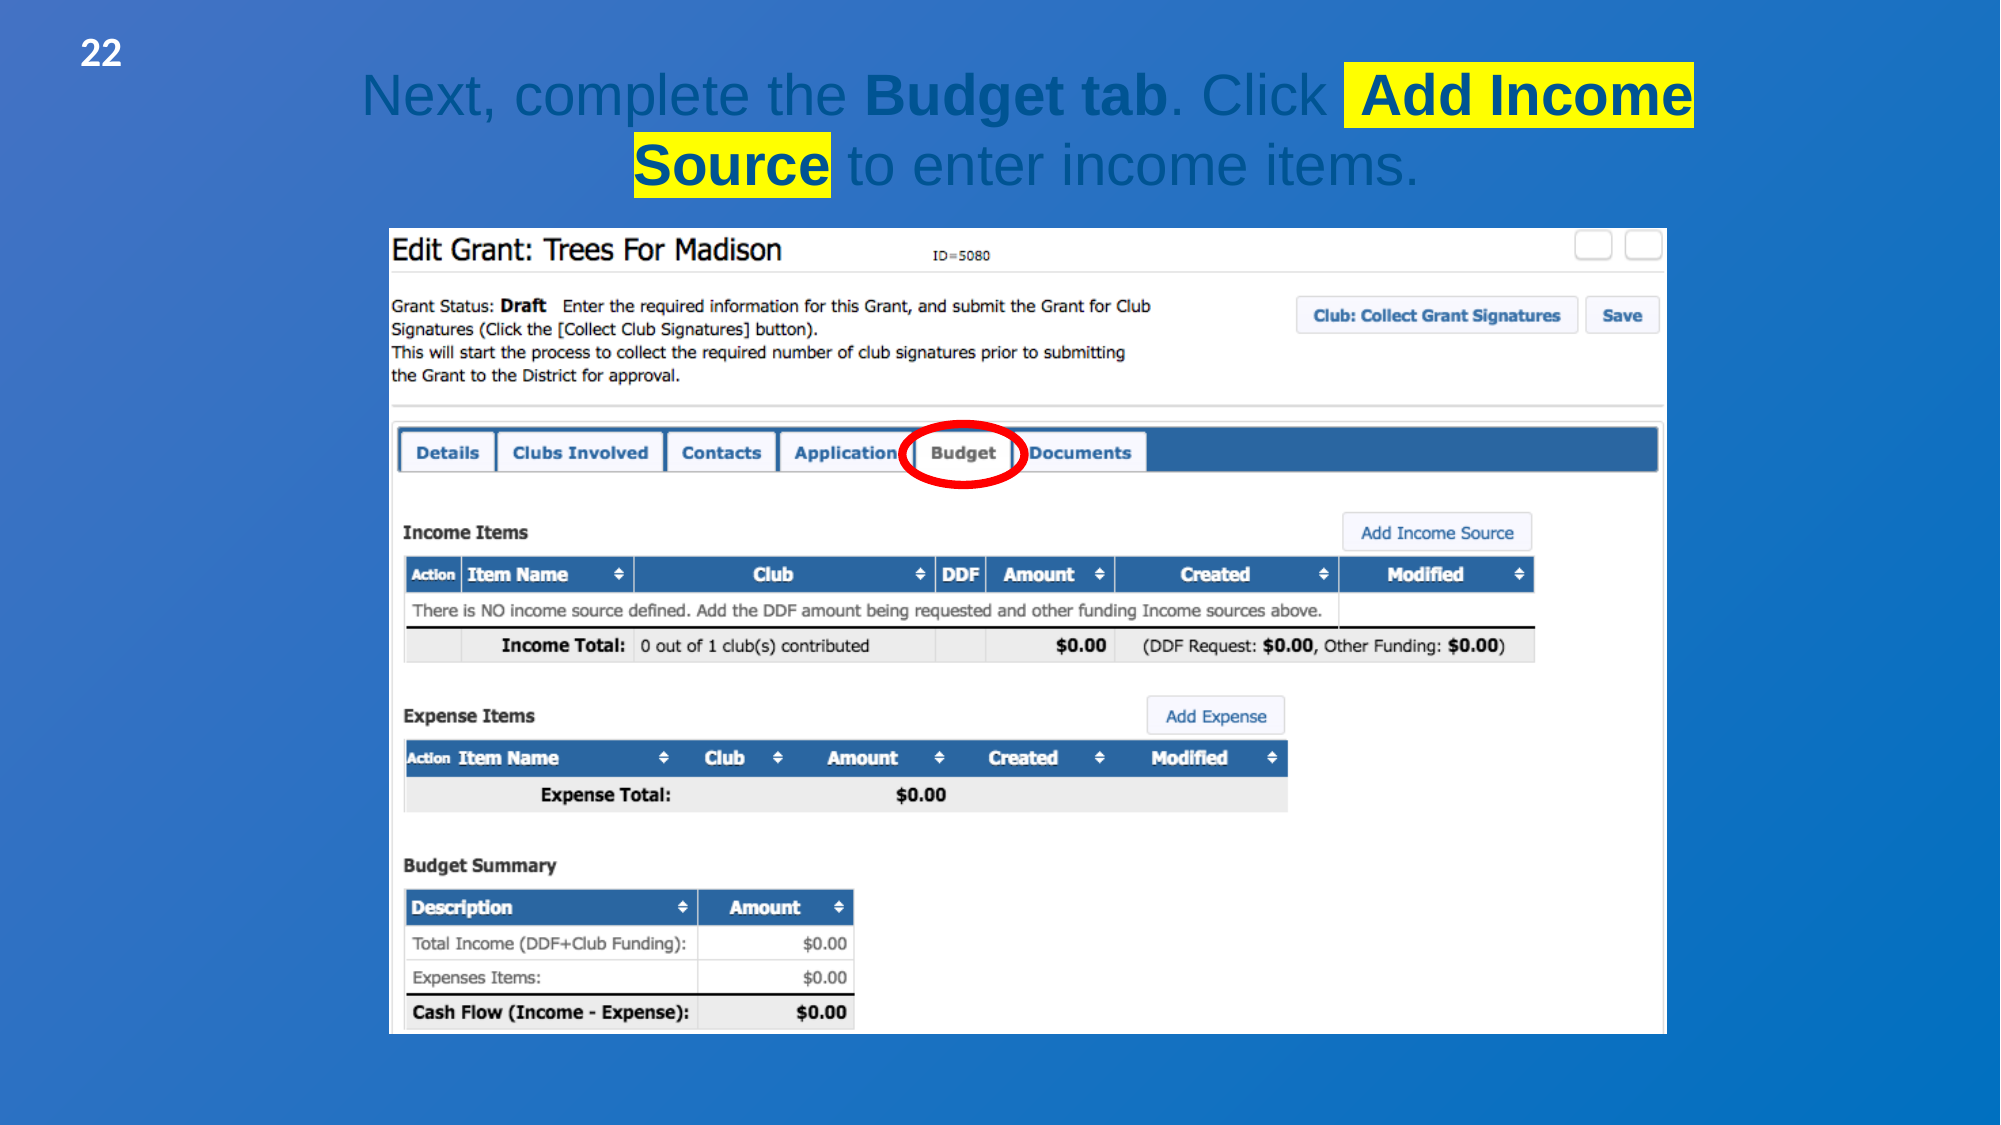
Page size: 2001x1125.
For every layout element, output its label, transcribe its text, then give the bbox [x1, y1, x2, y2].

slide_number 22 [24, 17, 138, 82]
text_box Next, complete the Budget tab. Click Add Income Source to enter income items. [334, 49, 1721, 205]
picture [389, 228, 1667, 1034]
